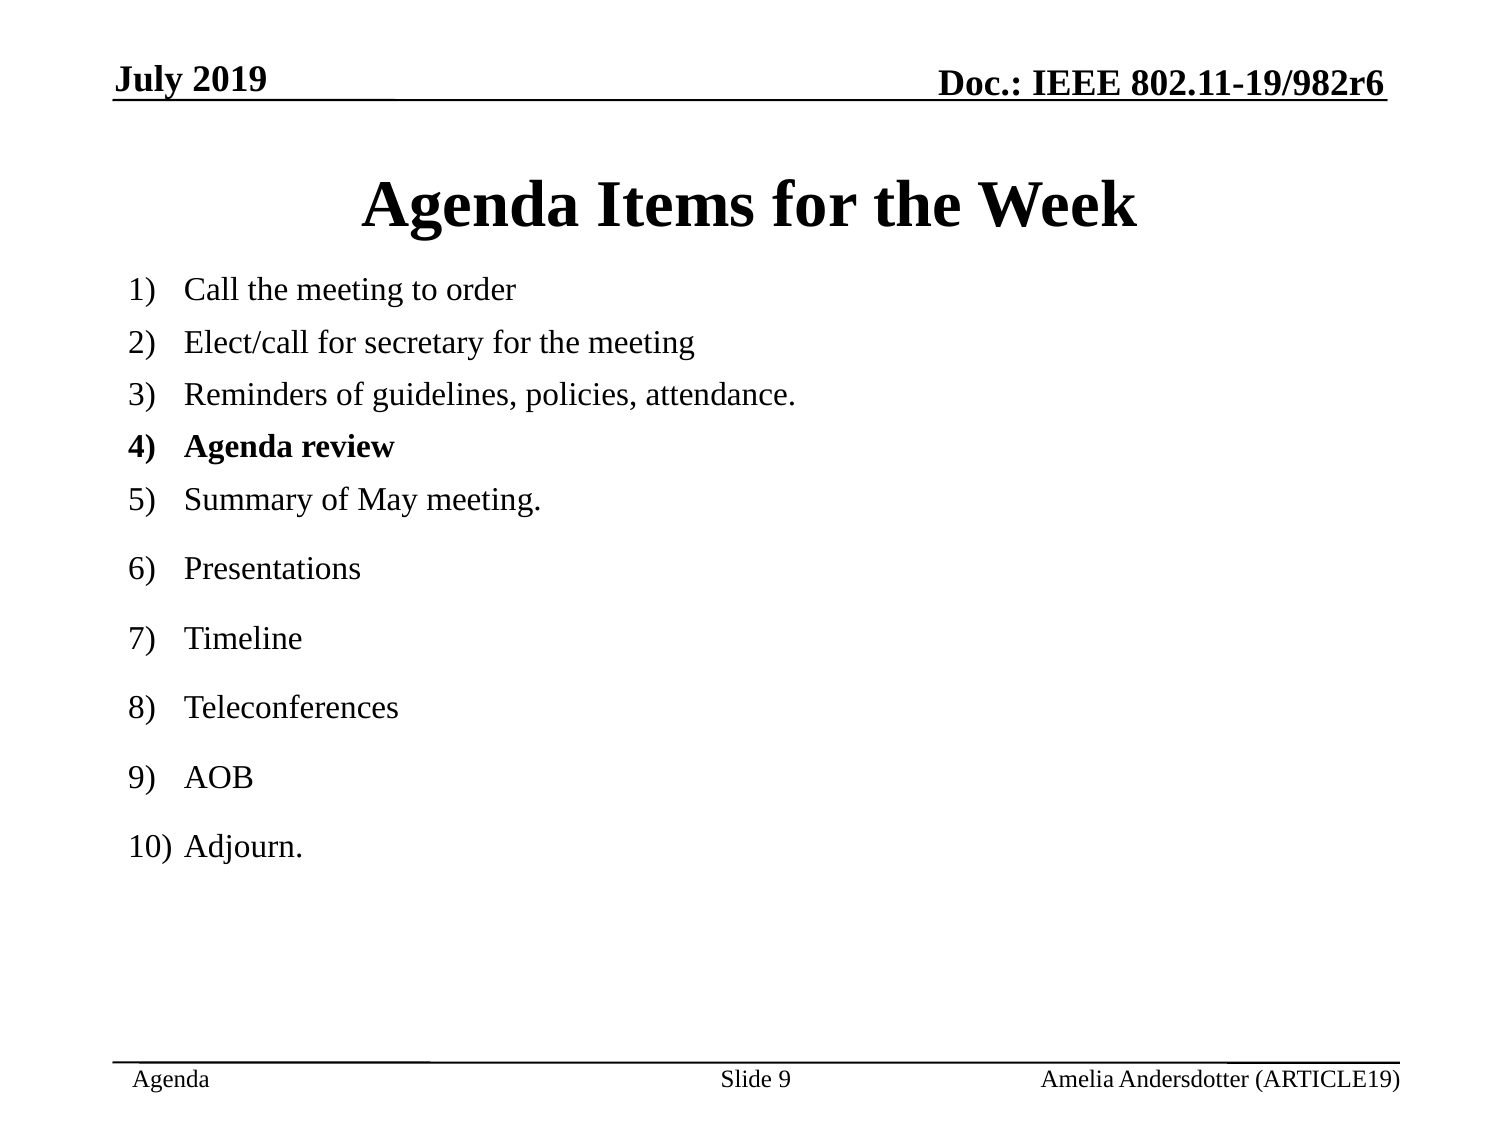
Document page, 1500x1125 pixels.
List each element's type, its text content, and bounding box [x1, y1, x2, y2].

text_box Slide 6 [712, 1062, 799, 1122]
text_box Agenda Items for the Week [112, 112, 1387, 287]
text_box Amelia Andersdotter (ARTICLE19) [878, 1062, 1401, 1092]
text_box July 2019 [114, 54, 422, 99]
text_box Call the meeting to order Elect/call for secretary for the meeting Reminders of guidelines, policies, attendance. Agenda review Summary of May meeting. Presentations Timeline Teleconferences AOB Adjourn. [112, 287, 1387, 1039]
